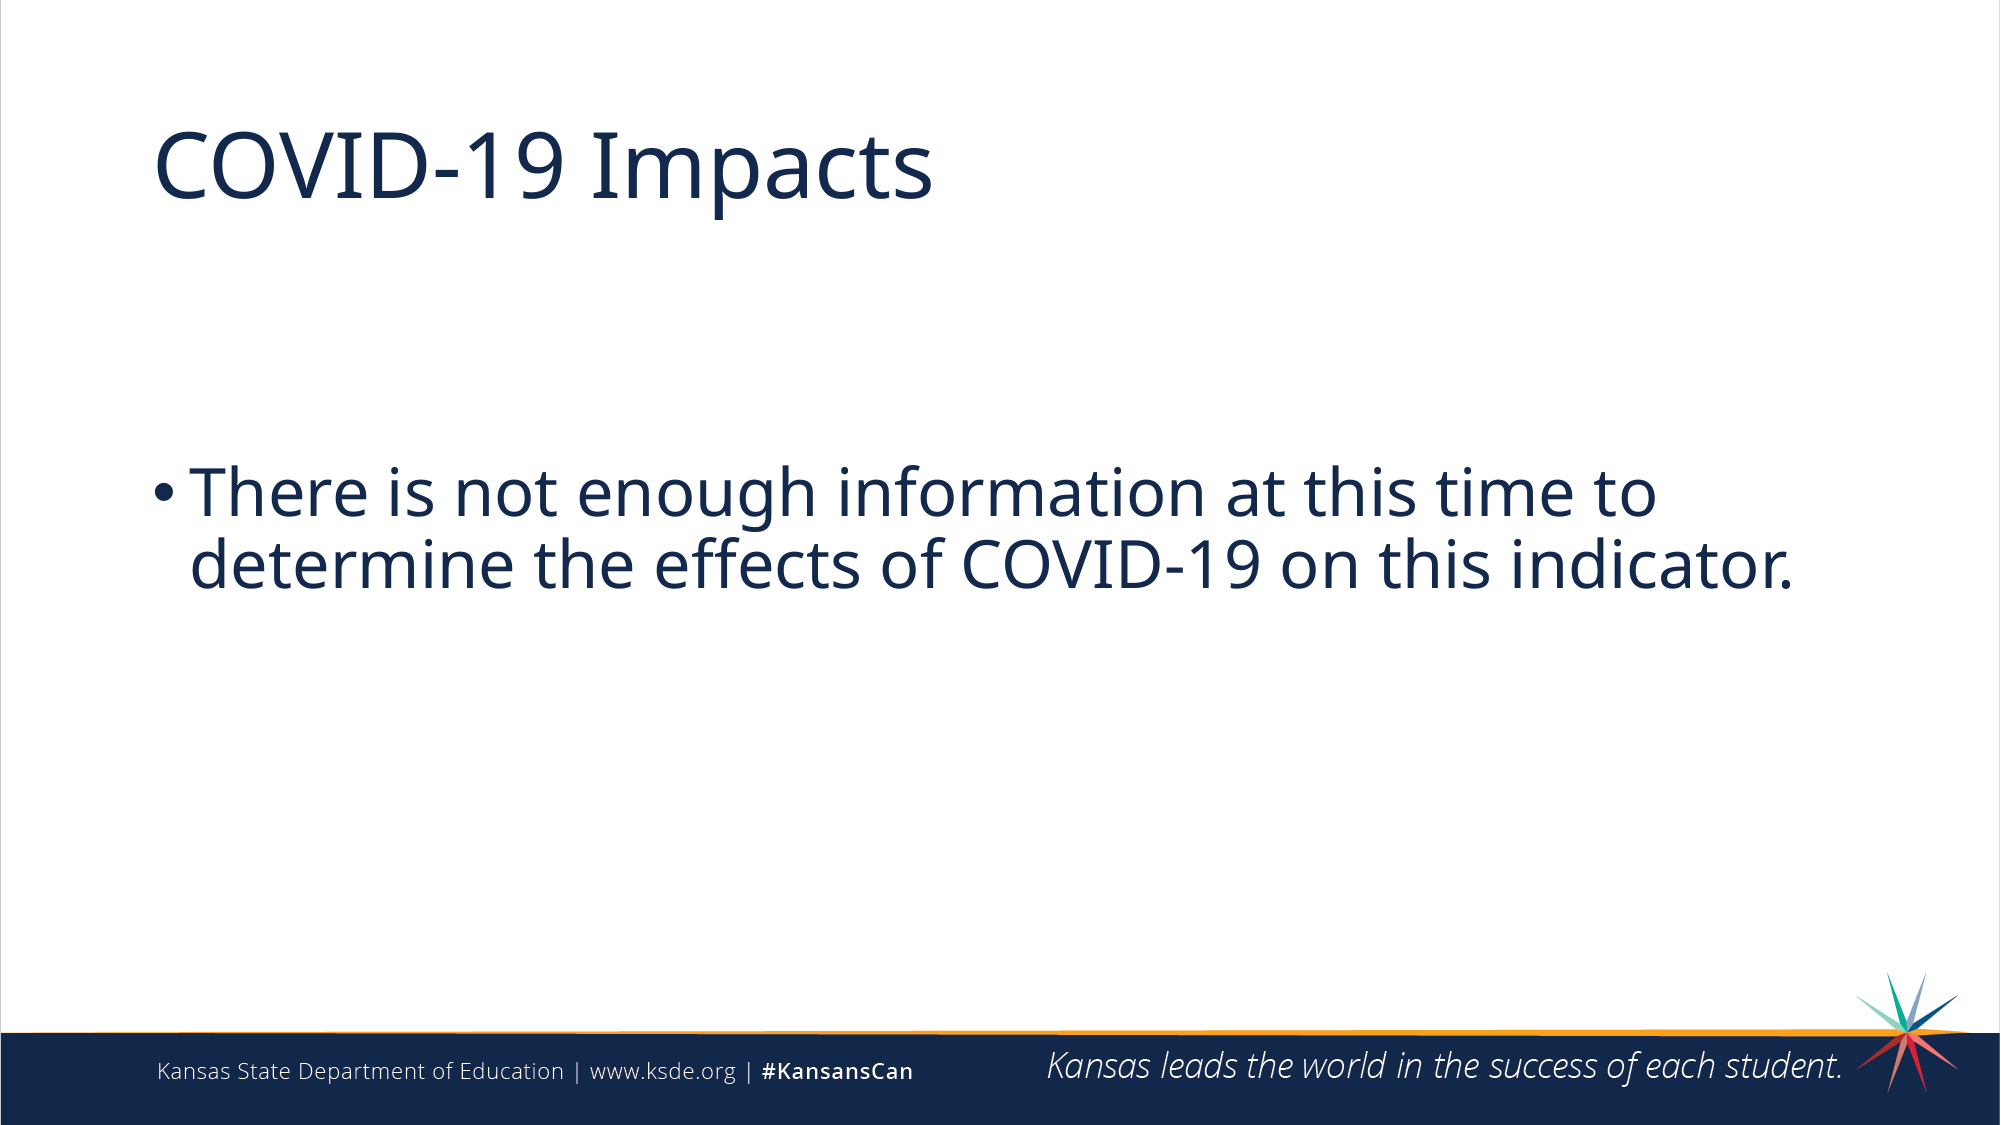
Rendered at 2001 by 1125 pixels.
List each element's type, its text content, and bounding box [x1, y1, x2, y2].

picture [0, 0, 2000, 1125]
list There is not enough information at this time to determine the effects of COVID-19 on this indicator. [137, 451, 1863, 630]
title COVID-19 Impacts [137, 59, 1863, 278]
